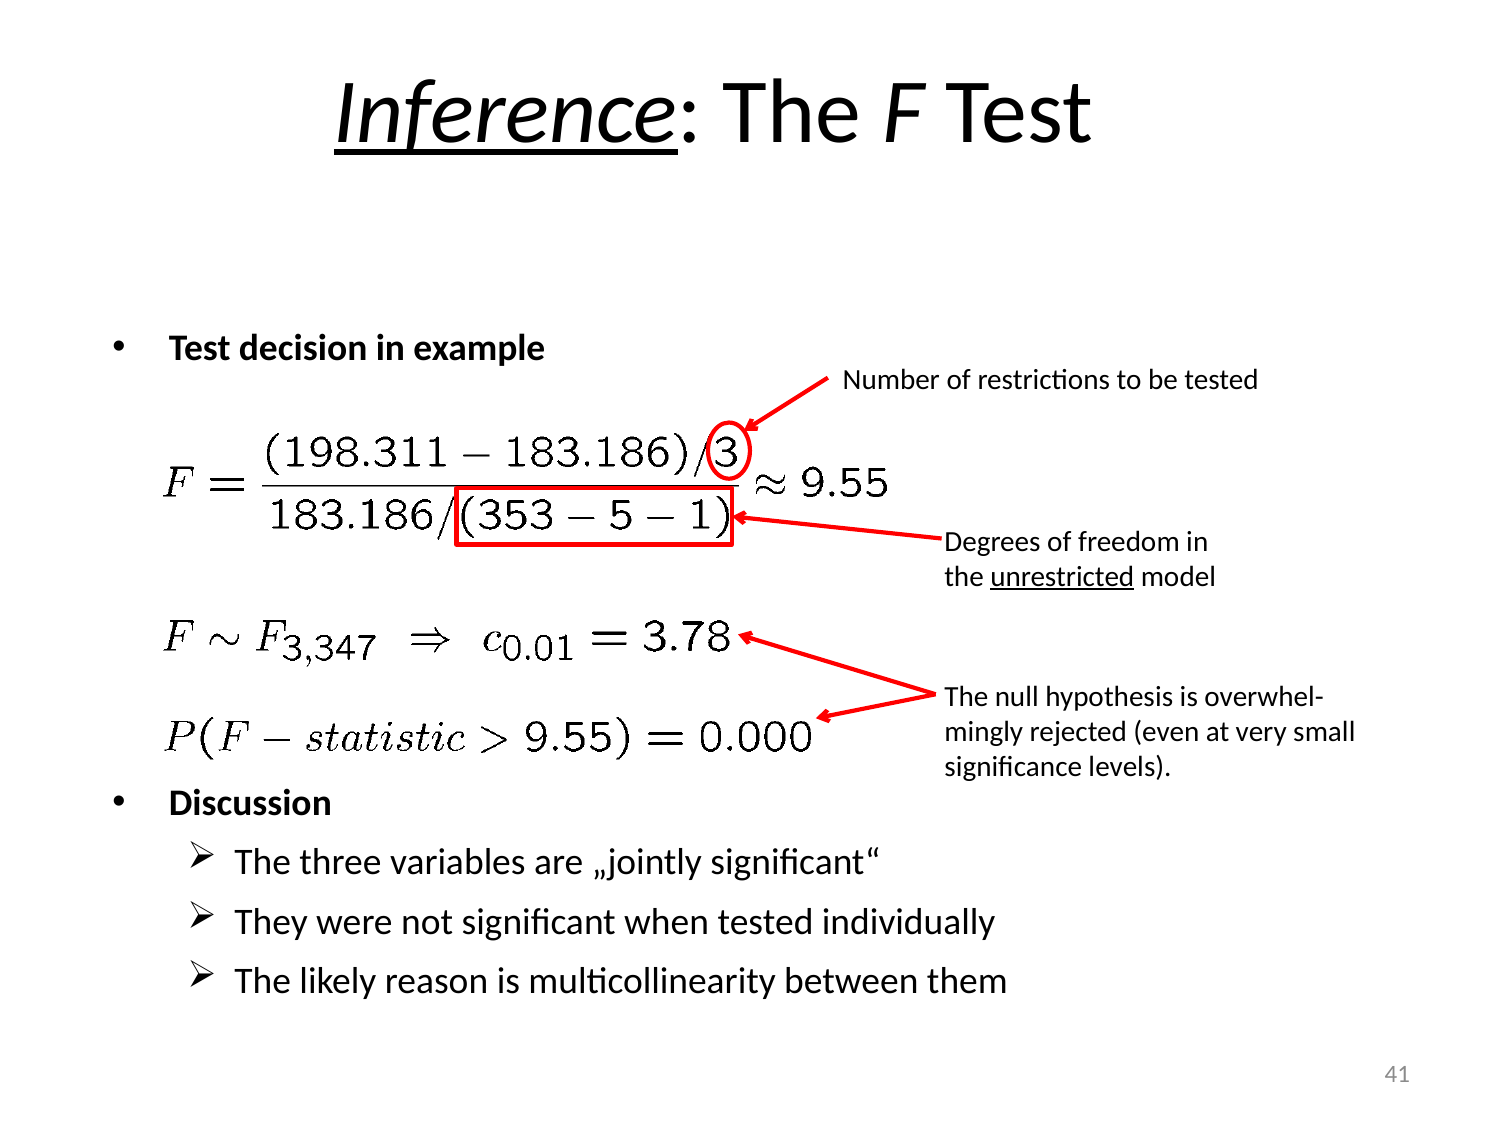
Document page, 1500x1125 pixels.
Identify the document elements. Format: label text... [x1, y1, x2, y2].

picture [162, 620, 730, 667]
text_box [737, 634, 936, 695]
text_box Number of restrictions to be tested [826, 351, 1315, 405]
picture [162, 716, 811, 761]
text_box Degrees of freedom in the unrestricted model [928, 512, 1255, 601]
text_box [743, 377, 828, 431]
text_box Test decision in example Discussion The three variables are „jointly significant“ They were not significant when tested individually The likely reason is multicollinearity between them [97, 299, 1433, 1029]
picture [162, 432, 889, 542]
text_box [731, 516, 942, 539]
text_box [815, 693, 936, 719]
text_box The null hypothesis is overwhel-mingly rejected (even at very small significance levels). [928, 668, 1393, 792]
title Inference: The F Test [38, 12, 1389, 200]
text_box [712, 420, 738, 430]
slide_number 41 [1074, 1042, 1425, 1103]
